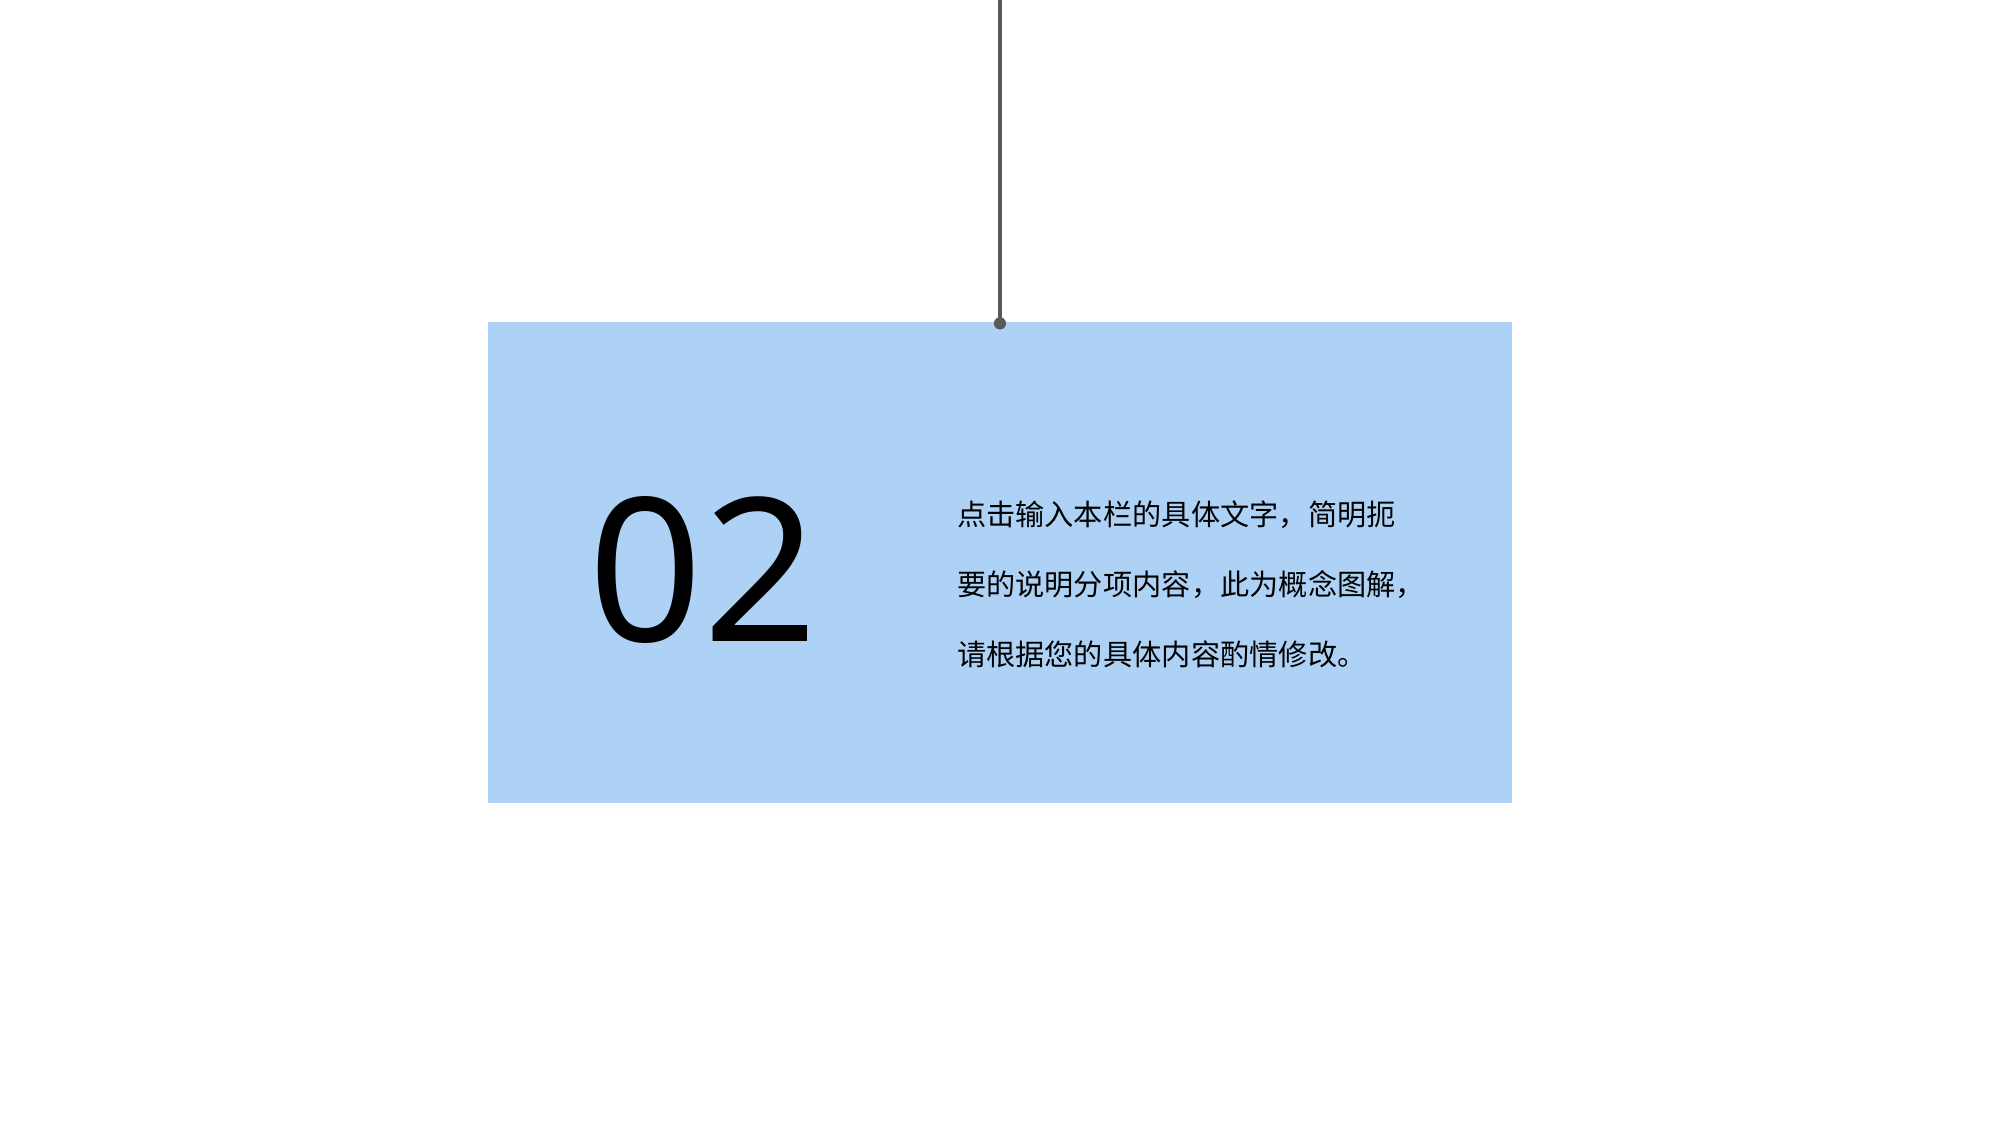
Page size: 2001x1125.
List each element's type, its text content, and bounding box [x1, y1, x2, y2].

text_box 02 [573, 433, 855, 689]
text_box [488, 322, 1512, 803]
text_box 点击输入本栏的具体文字，简明扼要的说明分项内容，此为概念图解，请根据您的具体内容酌情修改。 [942, 454, 1423, 679]
